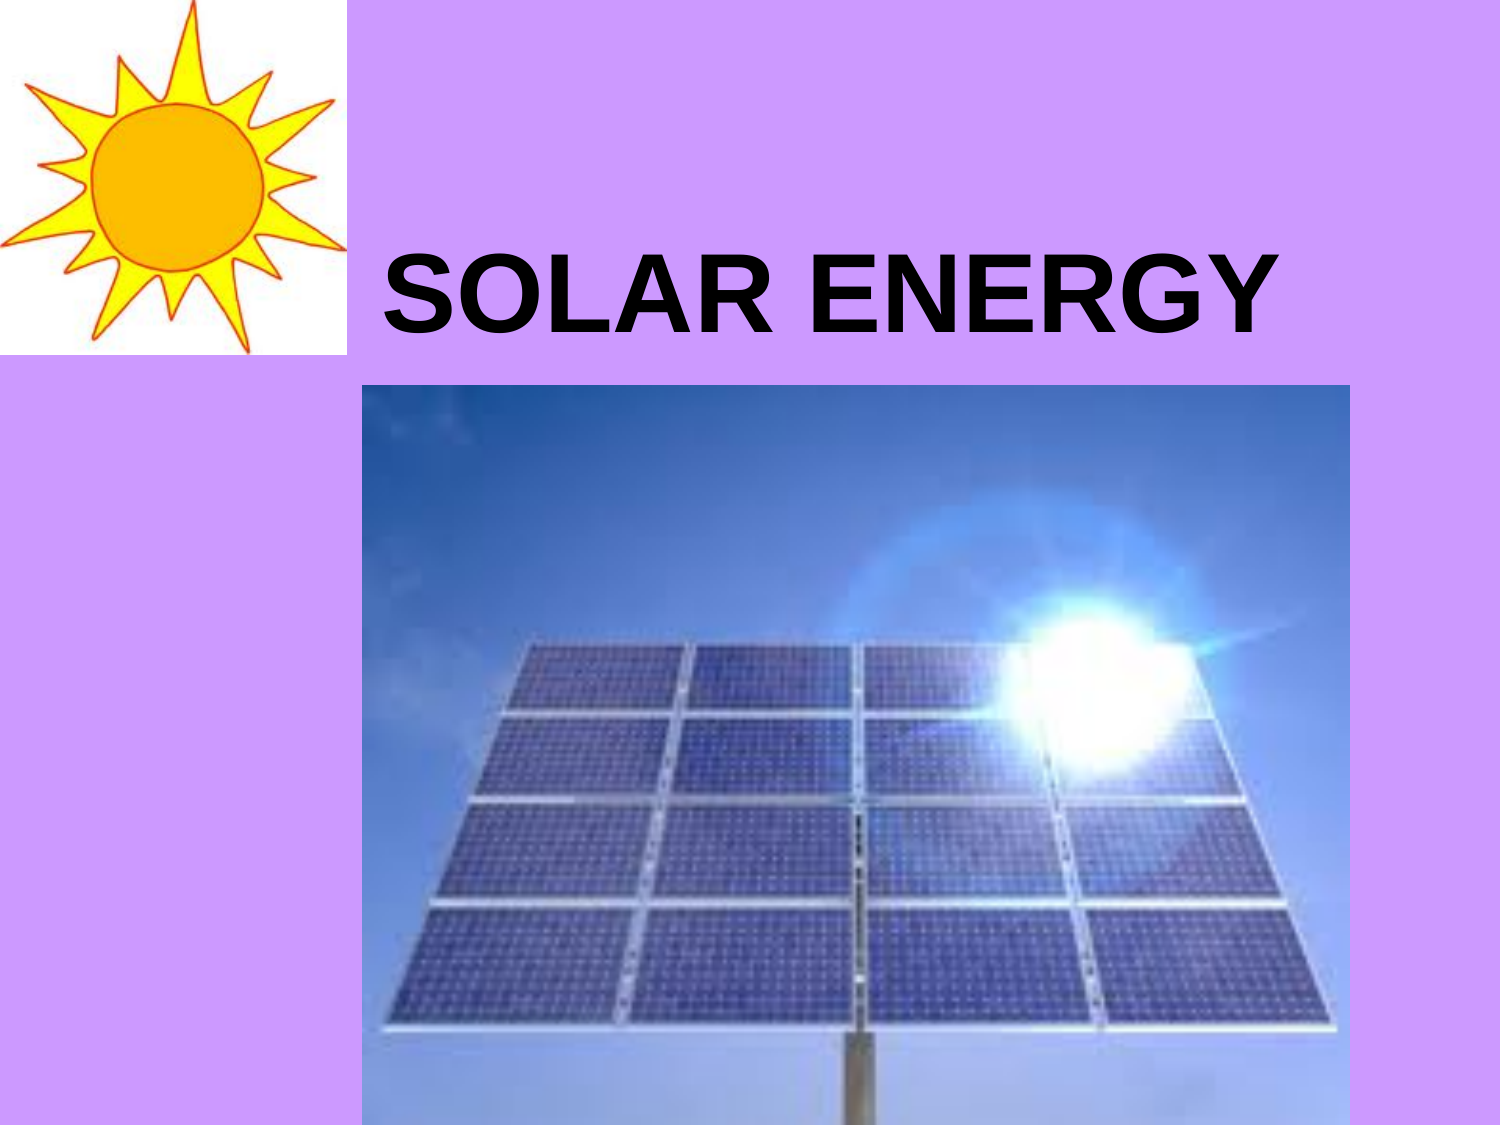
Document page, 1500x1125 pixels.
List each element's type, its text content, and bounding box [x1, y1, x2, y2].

text_box SOLAR ENERGY [367, 212, 1297, 363]
picture [362, 385, 1351, 1125]
picture [0, 0, 348, 355]
